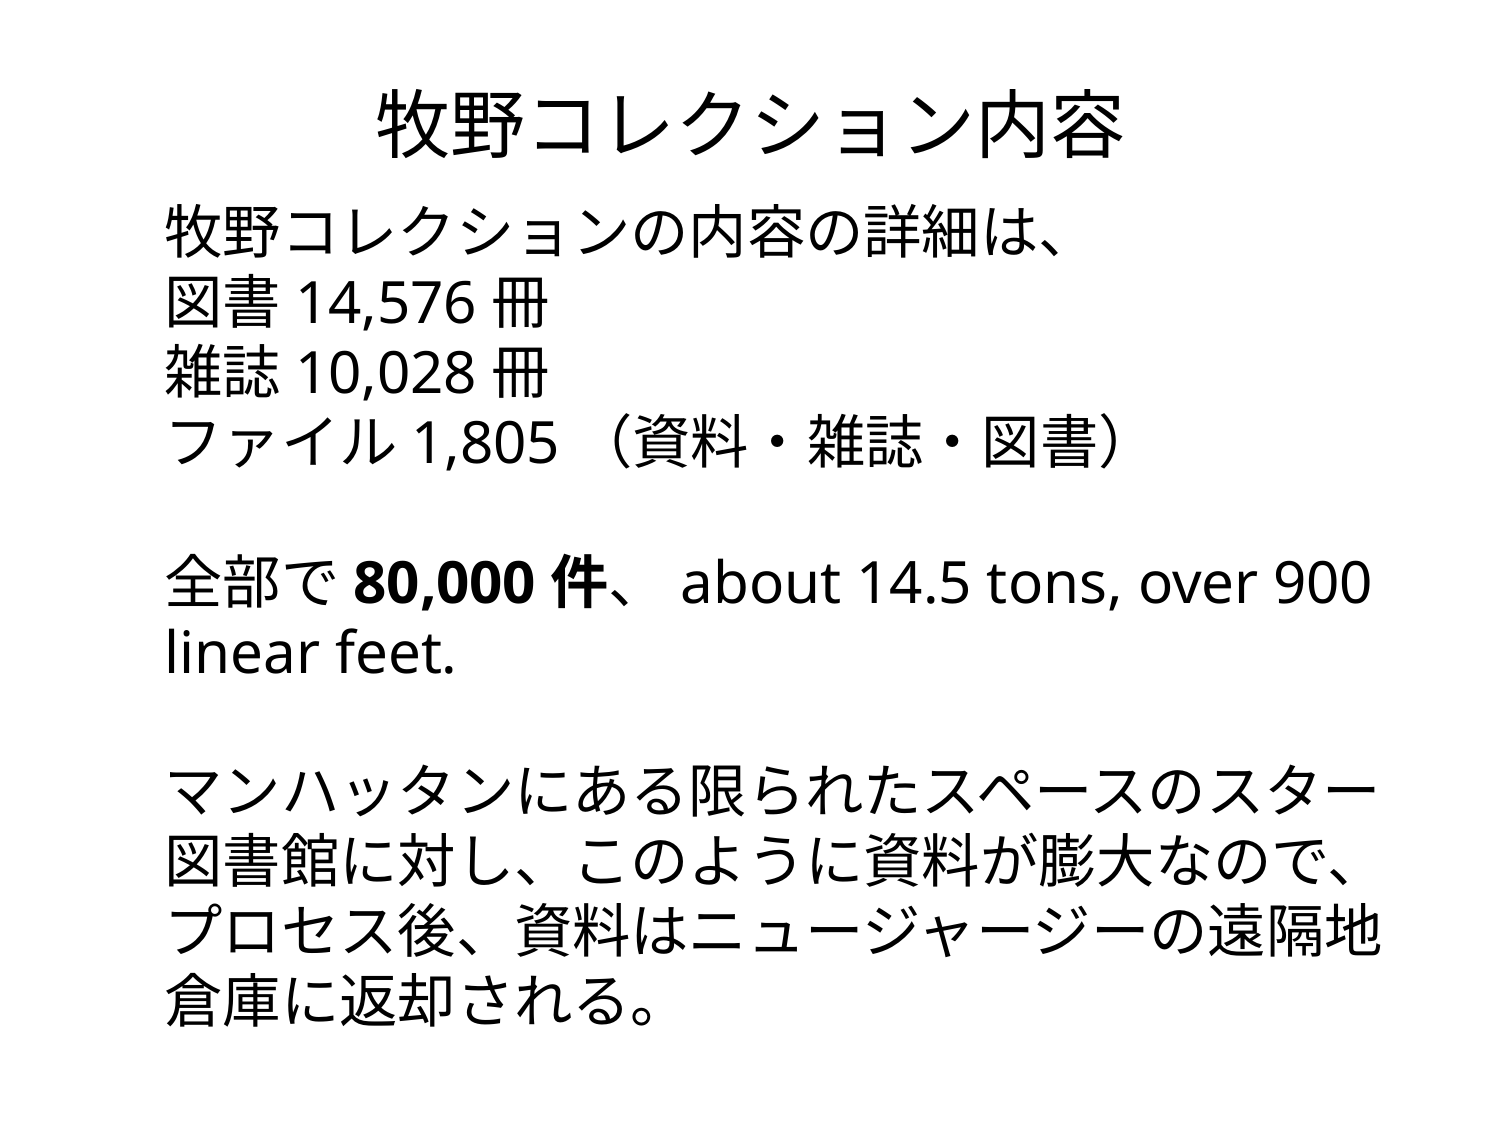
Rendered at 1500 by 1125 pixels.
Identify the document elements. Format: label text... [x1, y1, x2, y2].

text_box 牧野コレクションの内容の詳細は、 図書14,576冊 雑誌10,028冊 ファイル1,805（資料・雑誌・図書） 全部で80,000件、about 14.5 tons, over 900 linear feet. マンハッタンにある限られたスペースのスター図書館に対し、このように資料が膨大なので、プロセス後、資料はニュージャージーの遠隔地倉庫に返却される。 [150, 187, 1450, 1042]
title 牧野コレクション内容 [75, 45, 1425, 200]
